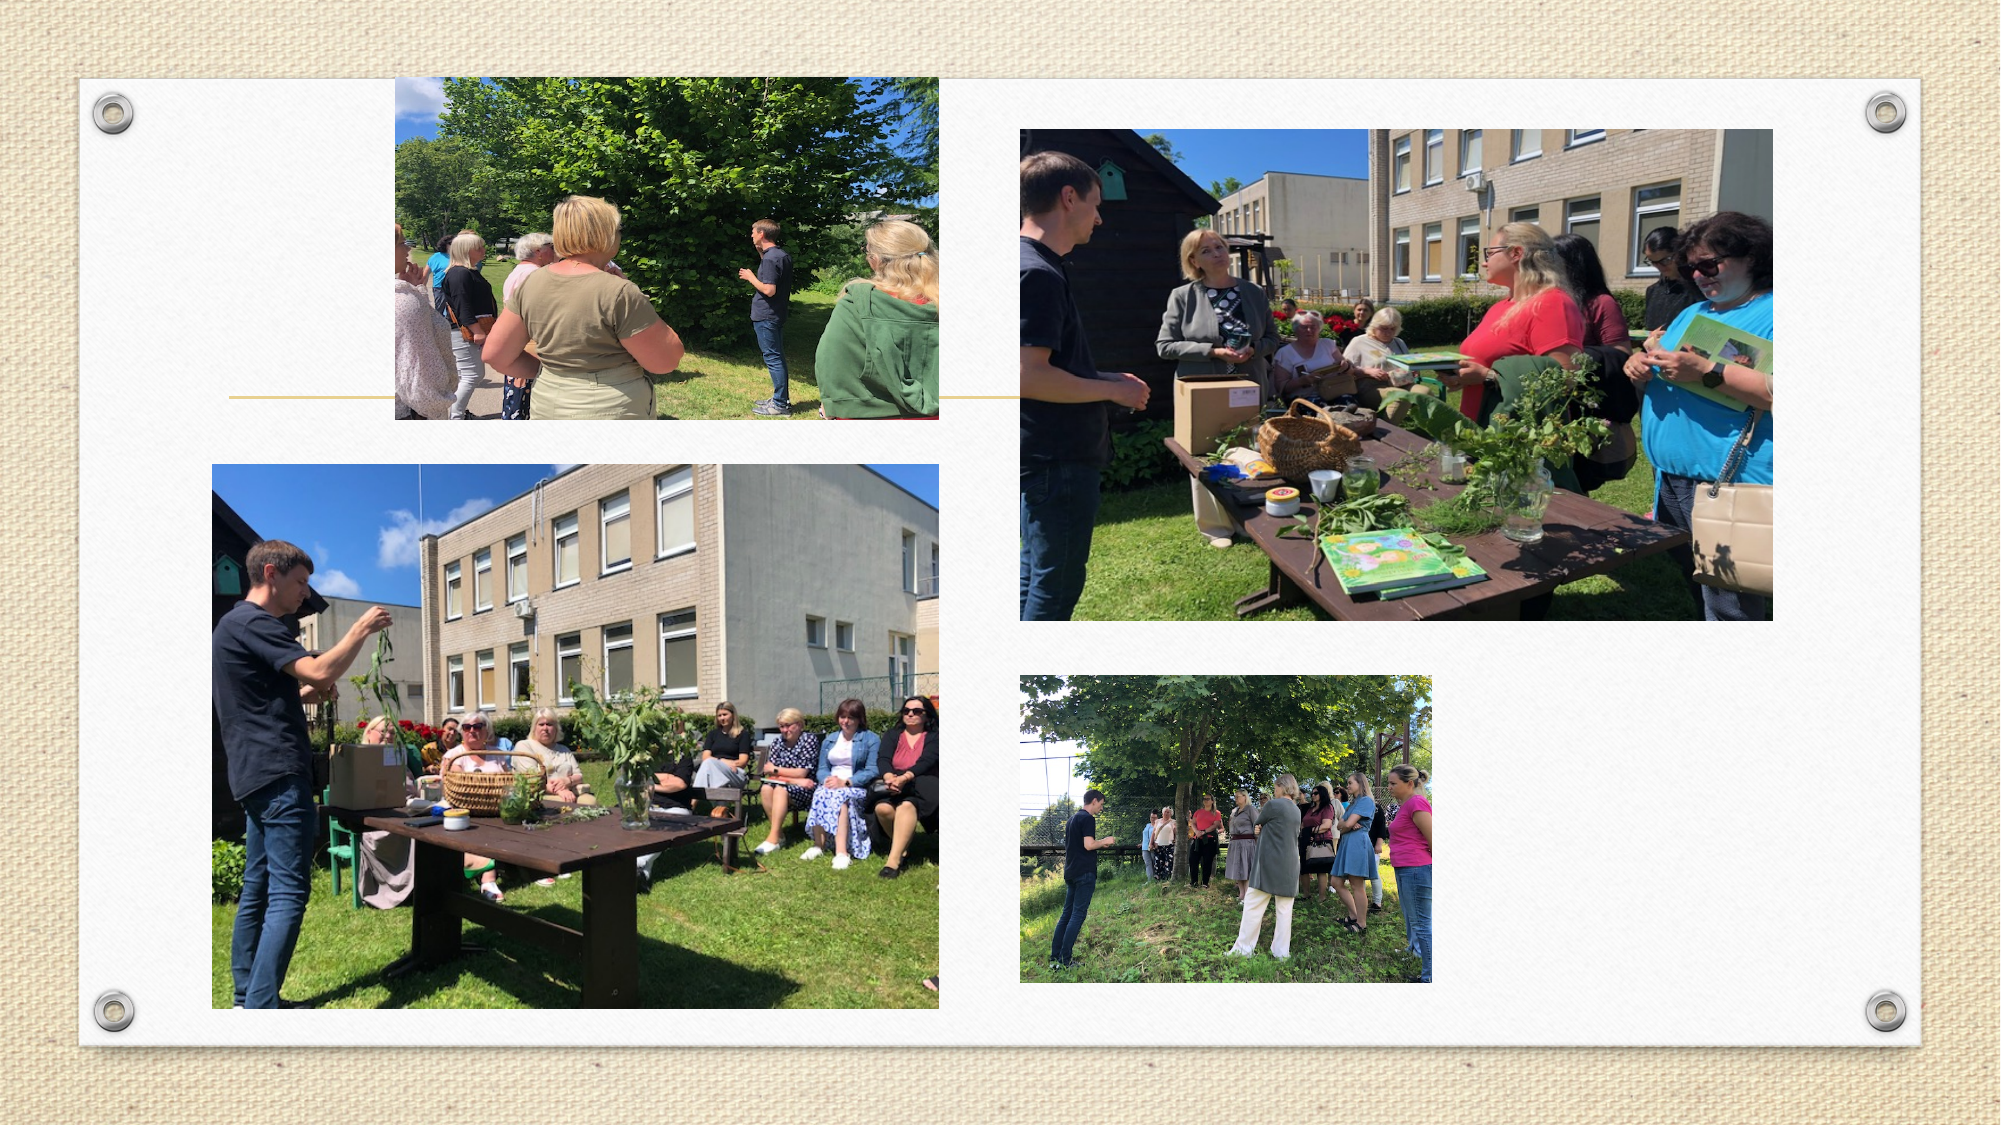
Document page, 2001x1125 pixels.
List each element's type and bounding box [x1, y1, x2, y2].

list [212, 463, 939, 1009]
picture [0, 0, 2001, 1125]
